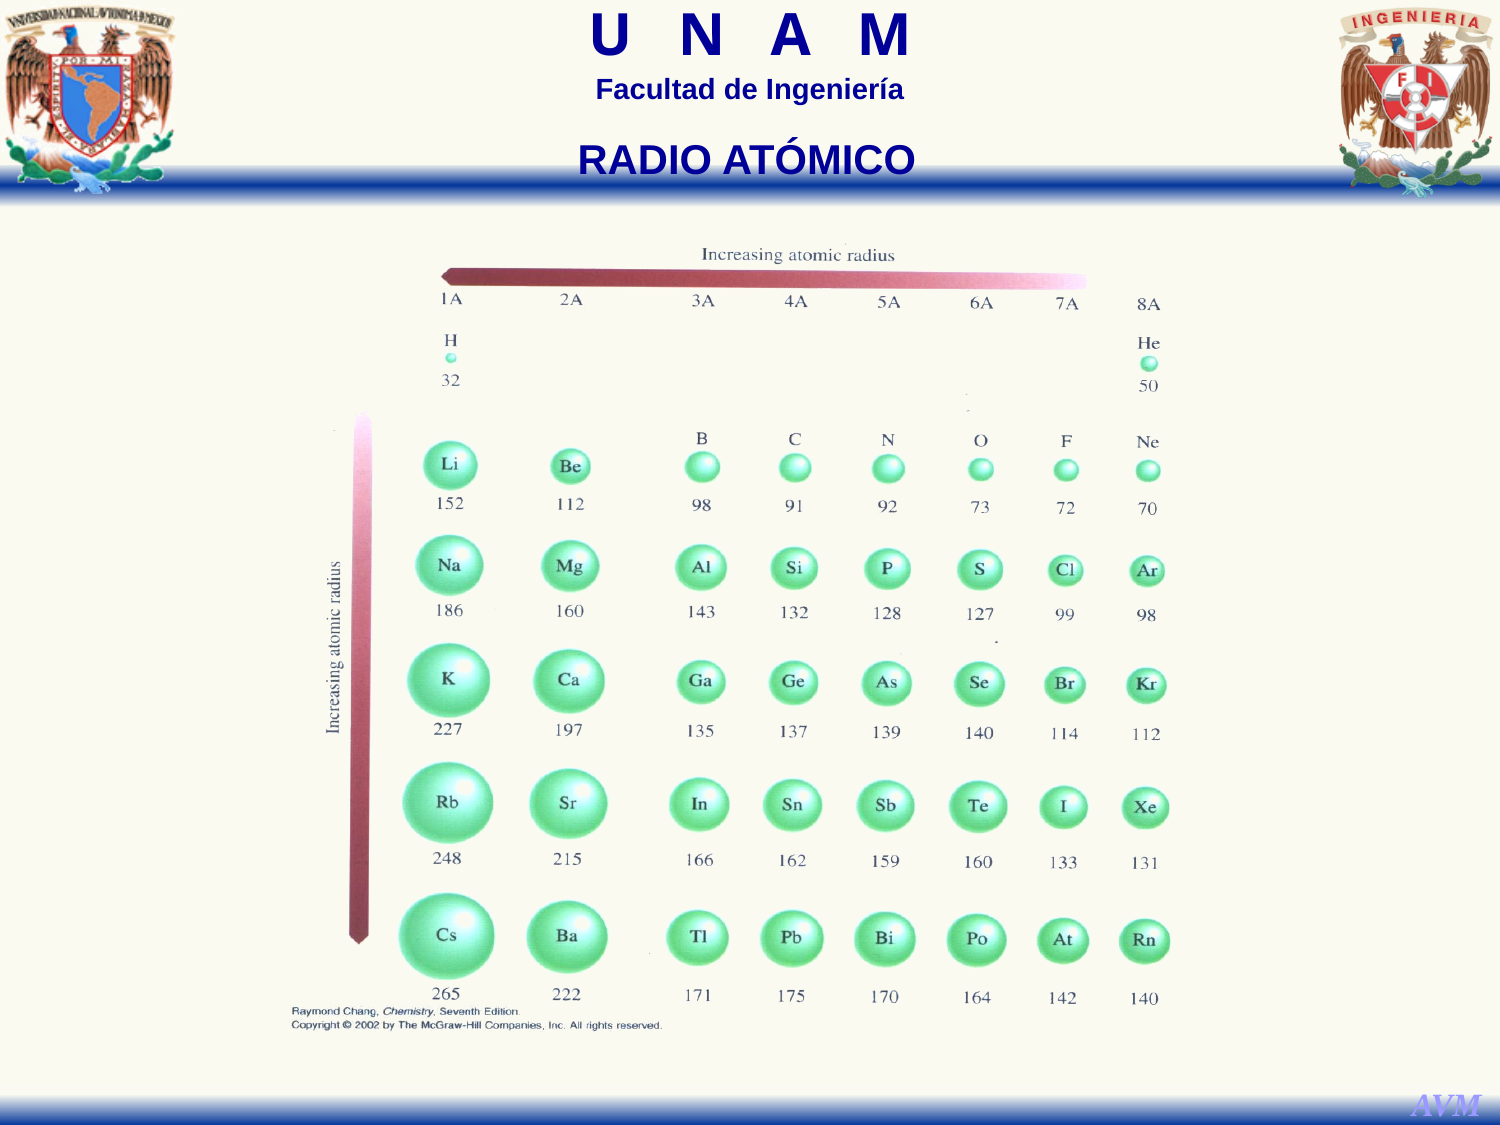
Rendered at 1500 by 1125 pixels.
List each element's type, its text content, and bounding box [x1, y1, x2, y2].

text_box RADIO ATÓMICO [562, 125, 937, 190]
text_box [288, 216, 1211, 1033]
picture [2, 0, 180, 197]
picture [1333, 0, 1498, 206]
